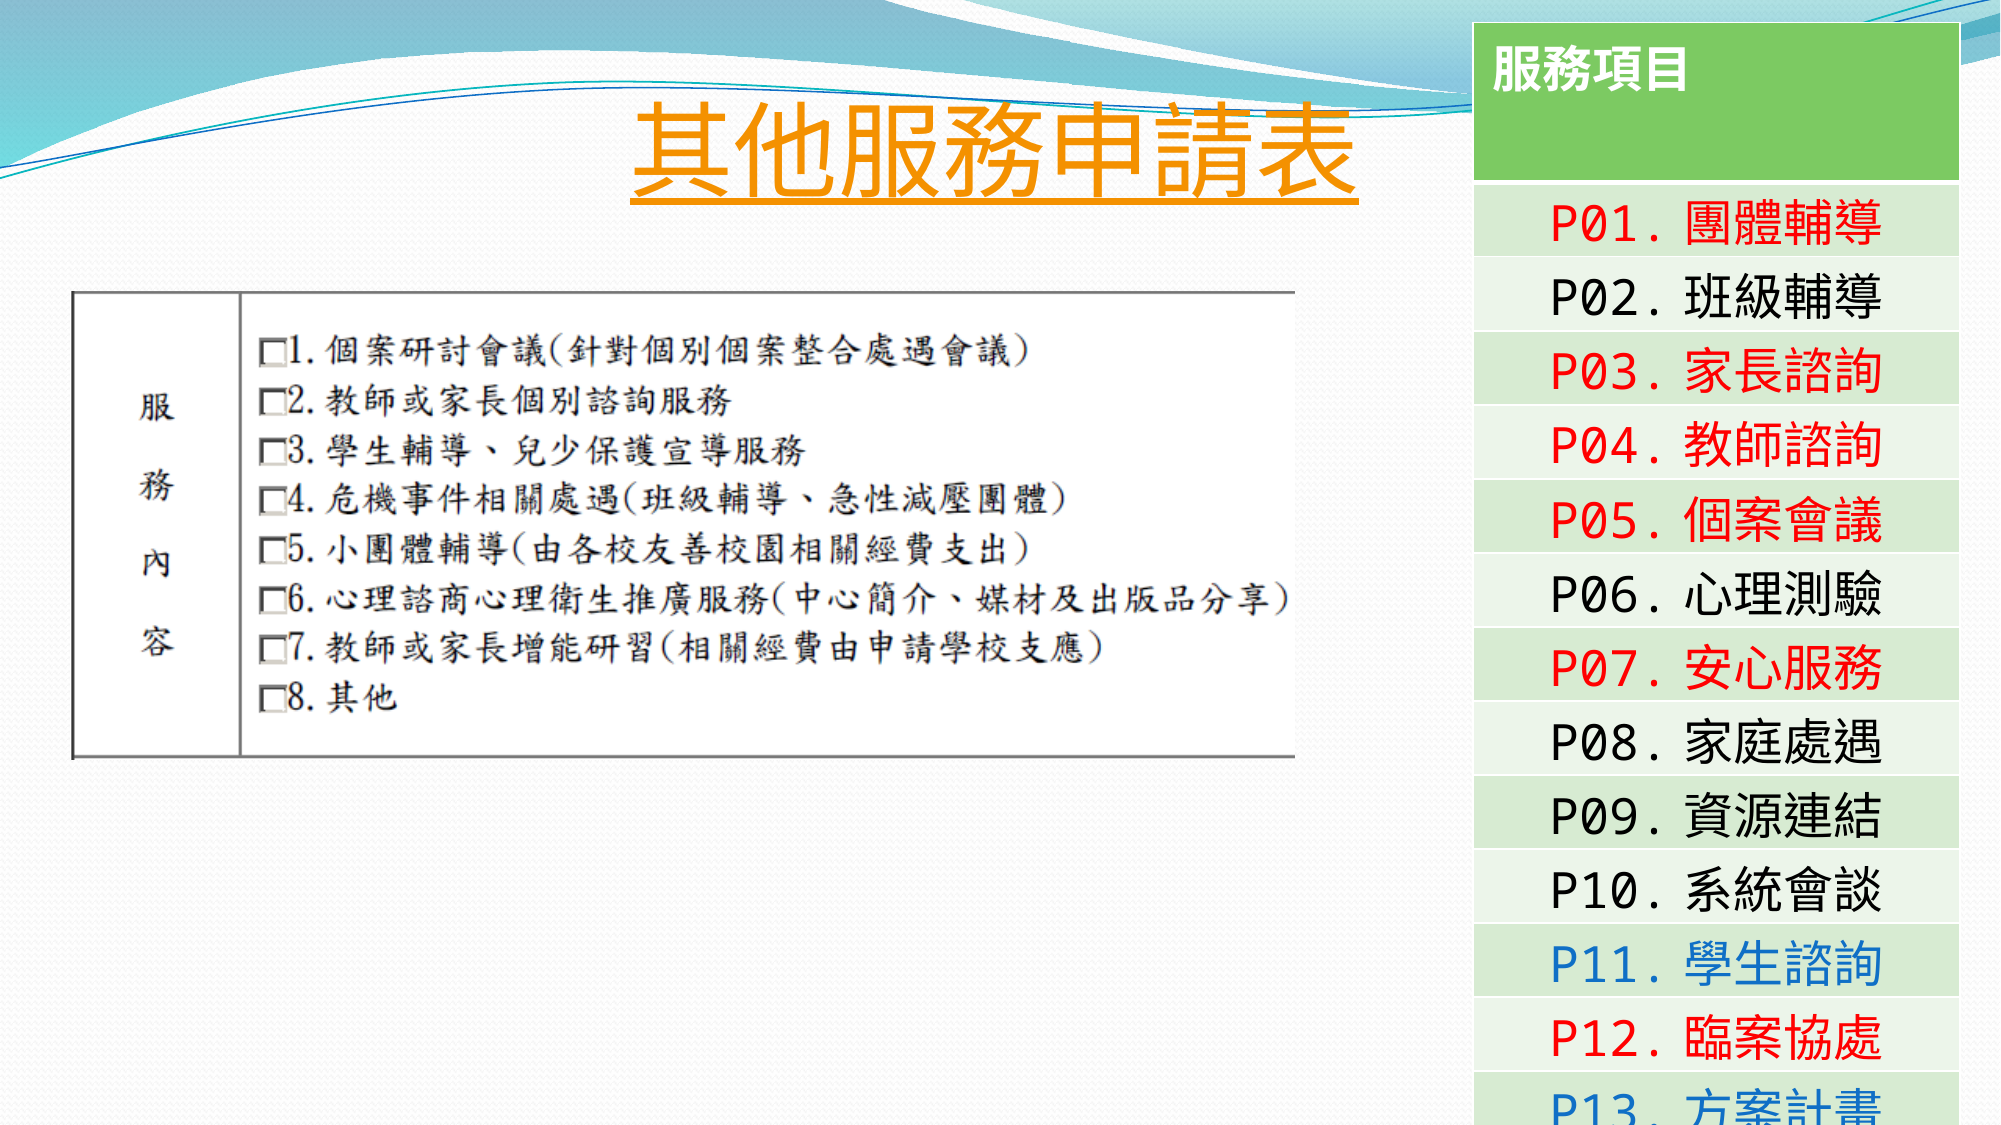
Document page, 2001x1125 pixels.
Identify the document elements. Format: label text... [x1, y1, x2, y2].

table_cell P06.心理測驗 [1474, 554, 1959, 626]
table_cell P03.家長諮詢 [1474, 332, 1959, 404]
table_cell P02.班級輔導 [1474, 257, 1959, 330]
table_cell P09.資源連結 [1474, 776, 1959, 848]
picture [70, 290, 1295, 761]
table_cell P07.安心服務 [1474, 628, 1959, 700]
table_cell P12.臨案協處 [1474, 998, 1959, 1070]
table_cell P08.家庭處遇 [1474, 702, 1959, 774]
table_cell P10.系統會談 [1474, 850, 1959, 922]
table_cell P01.團體輔導 [1474, 185, 1959, 256]
table_cell P13.方案計畫 [1474, 1072, 1959, 1125]
table_cell P11.學生諮詢 [1474, 924, 1959, 996]
title 其他服務申請表 [86, 49, 1472, 237]
table_cell P05.個案會議 [1474, 480, 1959, 552]
table_cell P04.教師諮詢 [1474, 406, 1959, 478]
table_header 服務項目 [1474, 23, 1959, 180]
